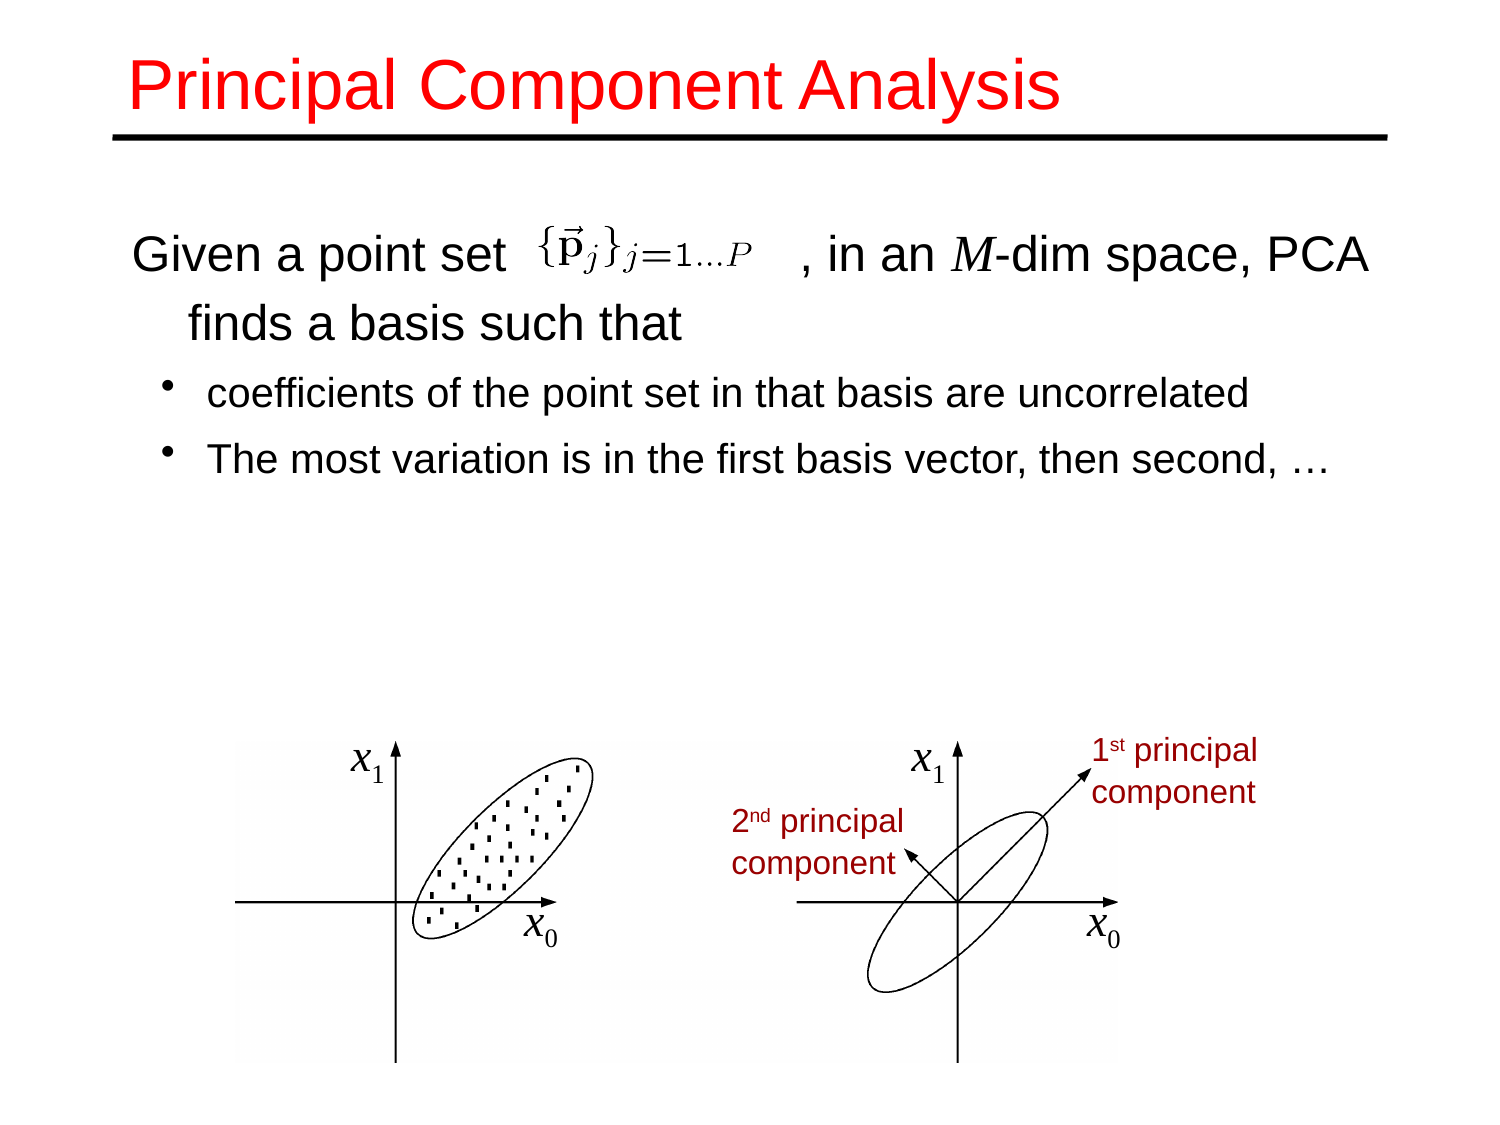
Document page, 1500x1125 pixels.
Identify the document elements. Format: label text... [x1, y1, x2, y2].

picture [537, 225, 752, 276]
list Given a point set , in an M-dim space, PCA finds a basis such that coefficients of the point set in that basis are uncorrelated The most variation is in the first basis vector, then second, … [116, 202, 1391, 676]
title Principal Component Analysis [112, 12, 1388, 151]
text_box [234, 715, 1338, 1063]
